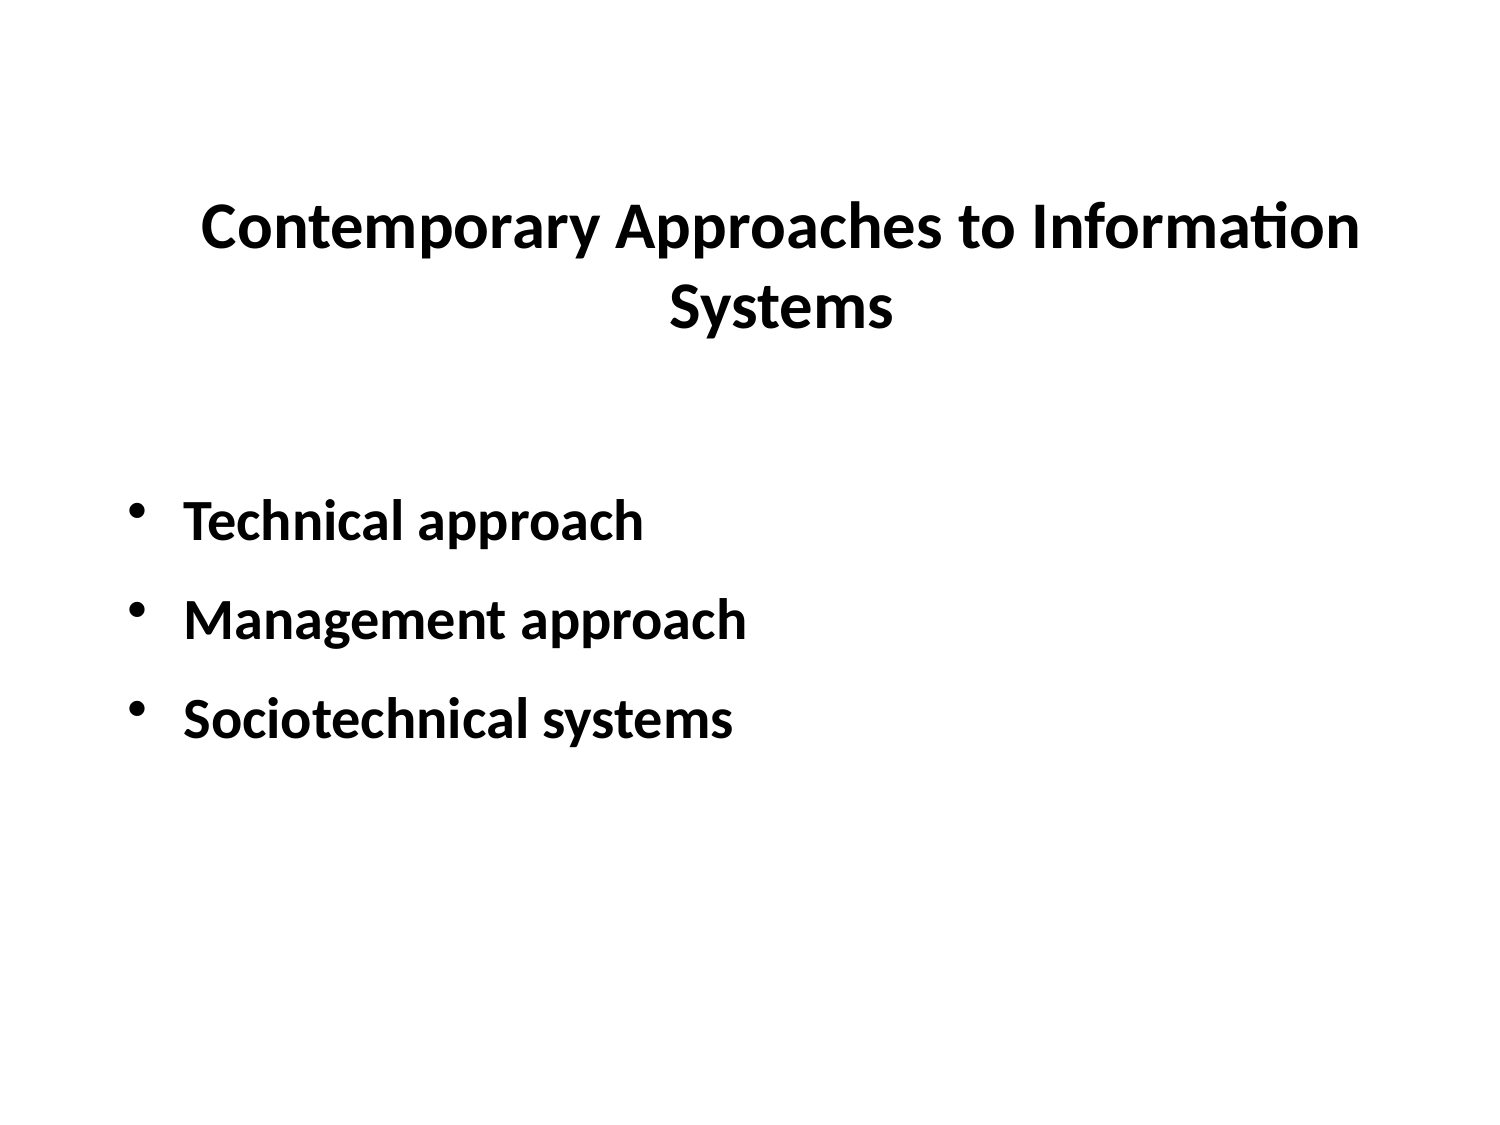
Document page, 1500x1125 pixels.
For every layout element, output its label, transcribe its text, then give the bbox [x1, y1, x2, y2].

text_box Technical approach Management approach Sociotechnical systems [112, 474, 1438, 1069]
text_box Contemporary Approaches to Information Systems [101, 174, 1463, 350]
